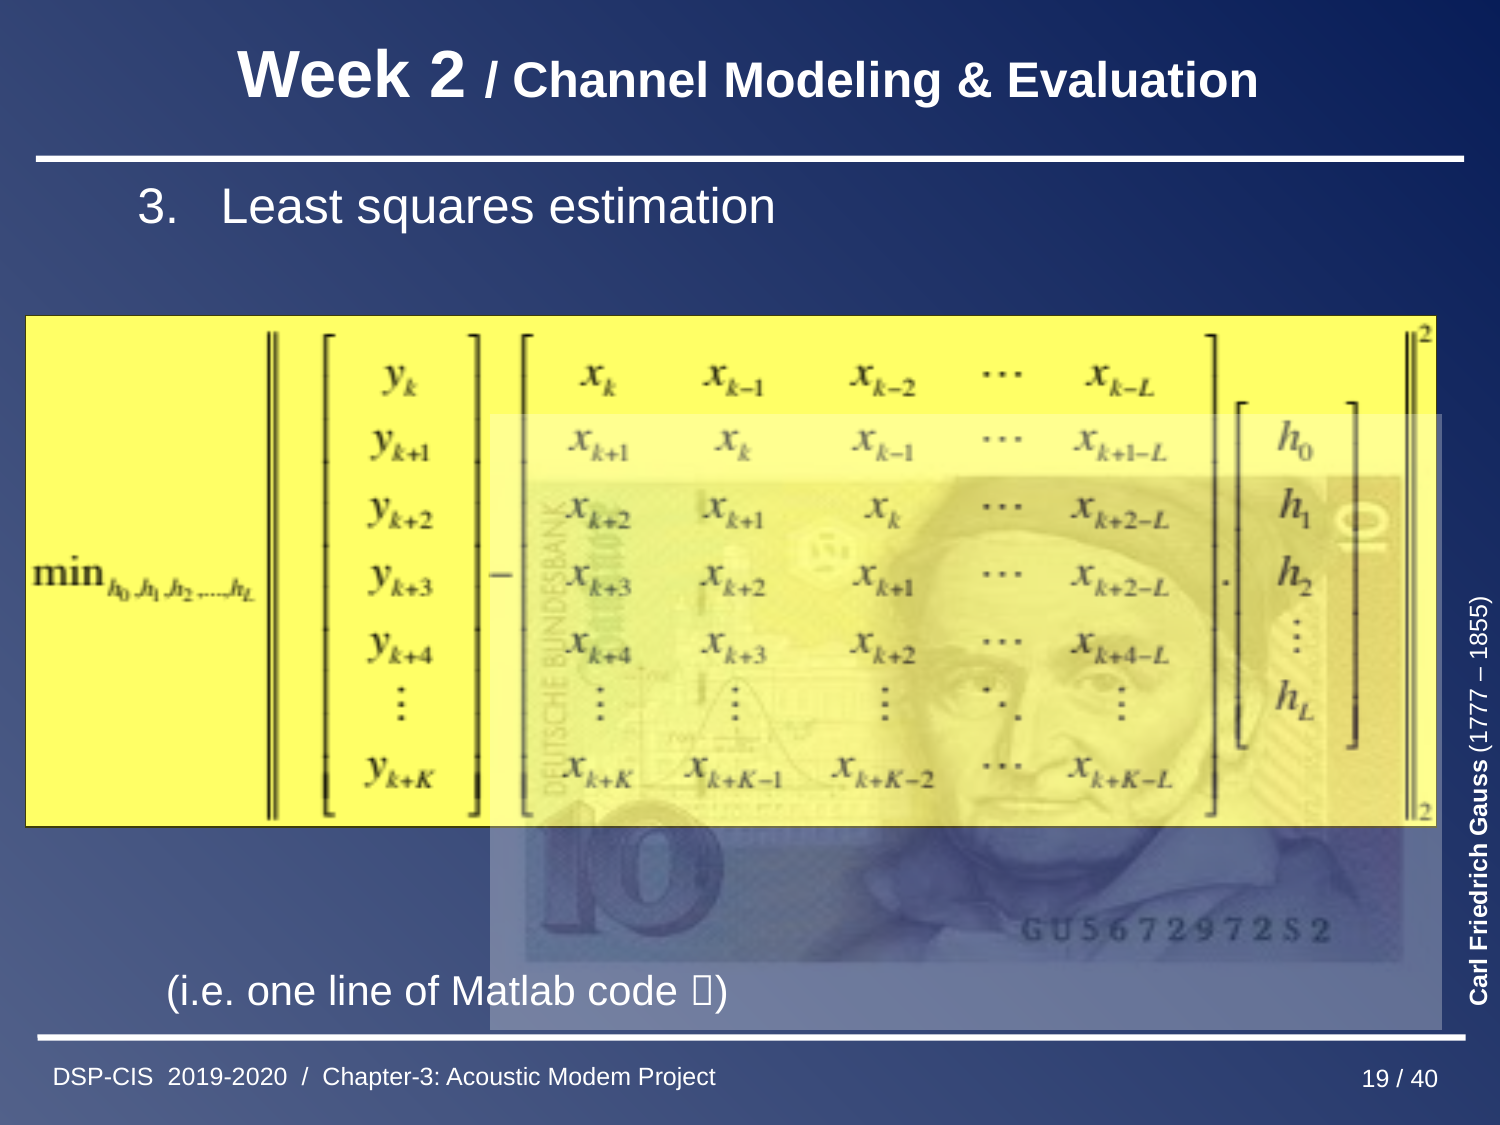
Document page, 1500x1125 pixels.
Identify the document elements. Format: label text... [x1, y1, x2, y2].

list 3. Least squares estimation (i.e. one line of Matlab code ) [47, 202, 1475, 995]
text_box Carl Friedrich Gauss (1777 – 1855) [1454, 581, 1500, 1022]
picture [489, 414, 1442, 1030]
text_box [25, 315, 1437, 827]
title Week 2 / Channel Modeling & Evaluation [47, 15, 1450, 144]
